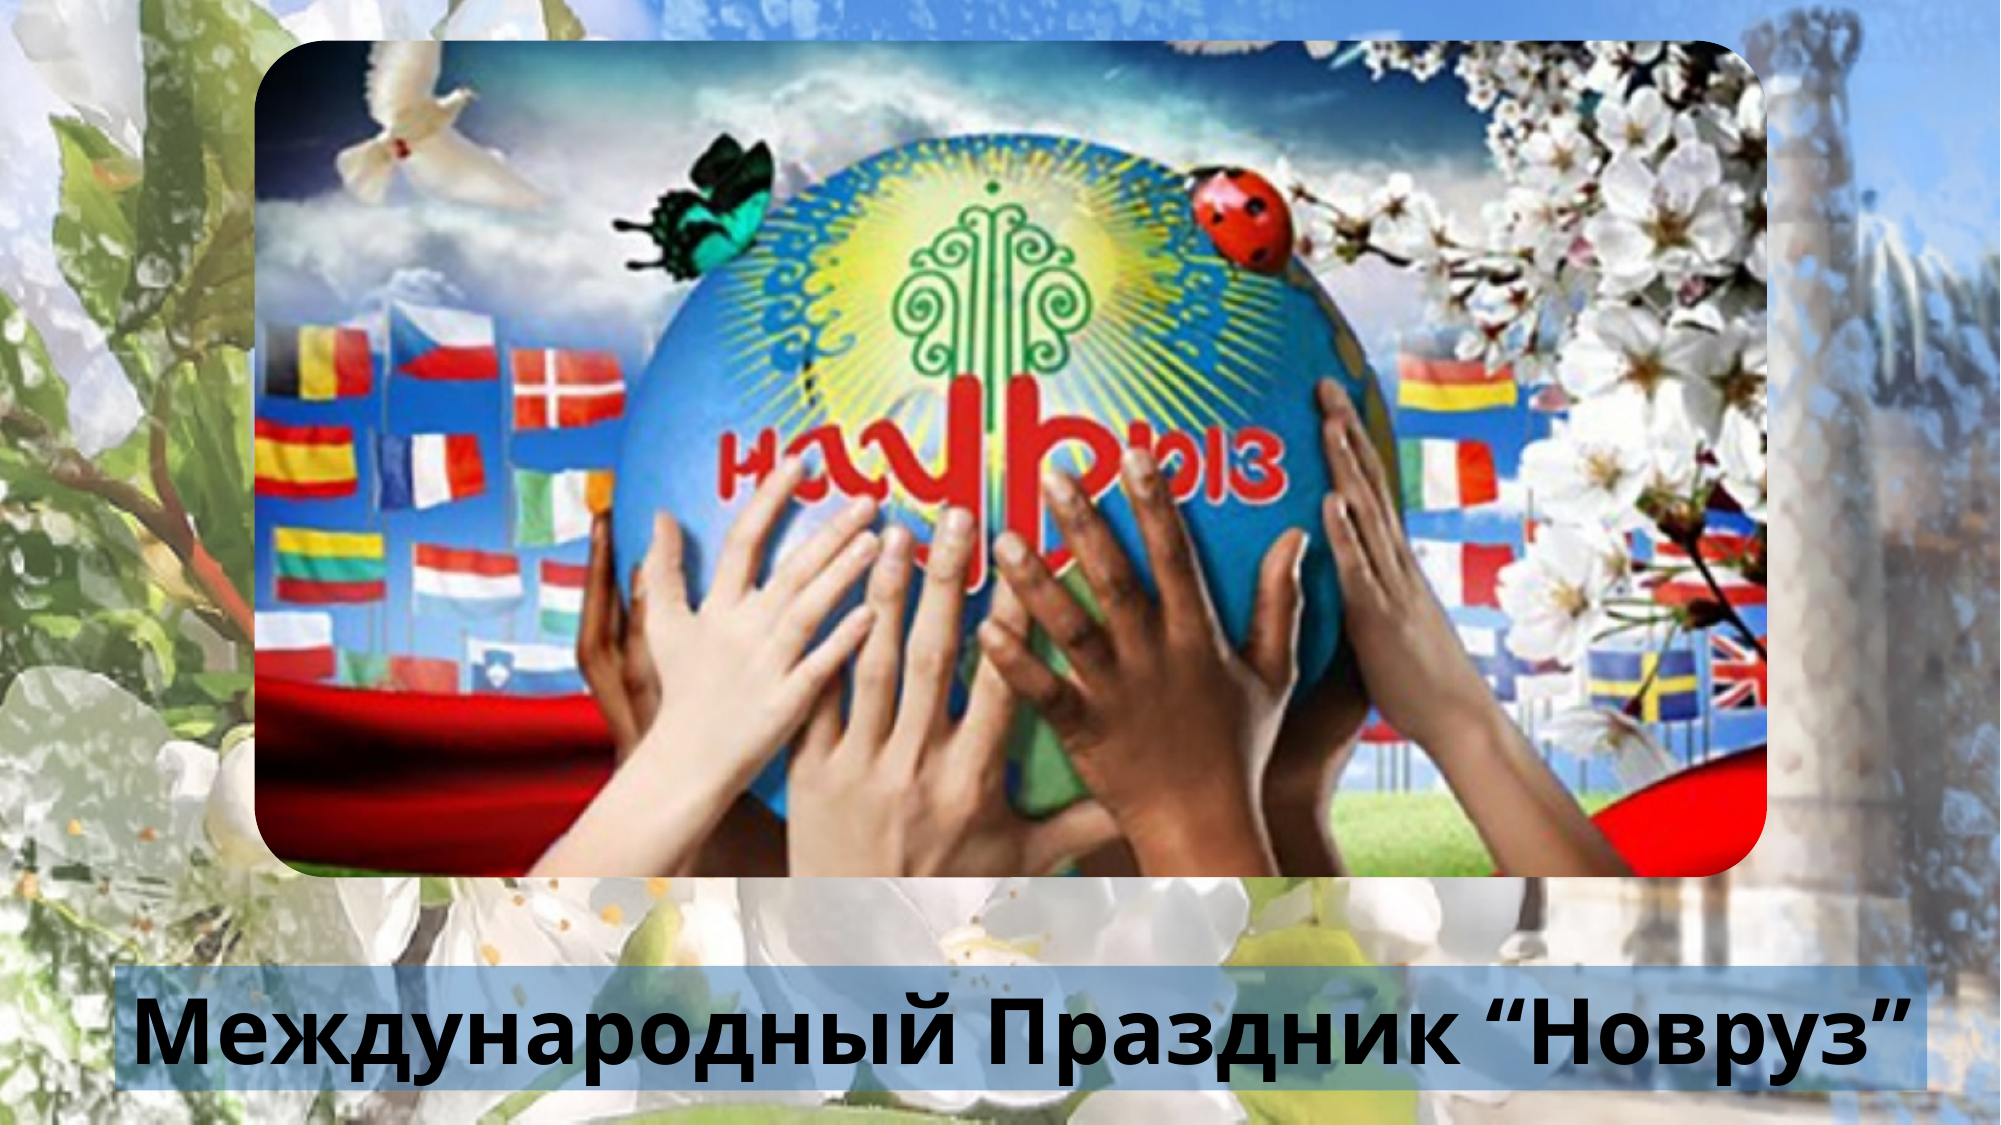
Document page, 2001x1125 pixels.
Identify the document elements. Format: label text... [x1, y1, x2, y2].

picture [254, 40, 1767, 878]
text_box Междунaродный Праздник “Новруз” [115, 965, 1928, 1091]
